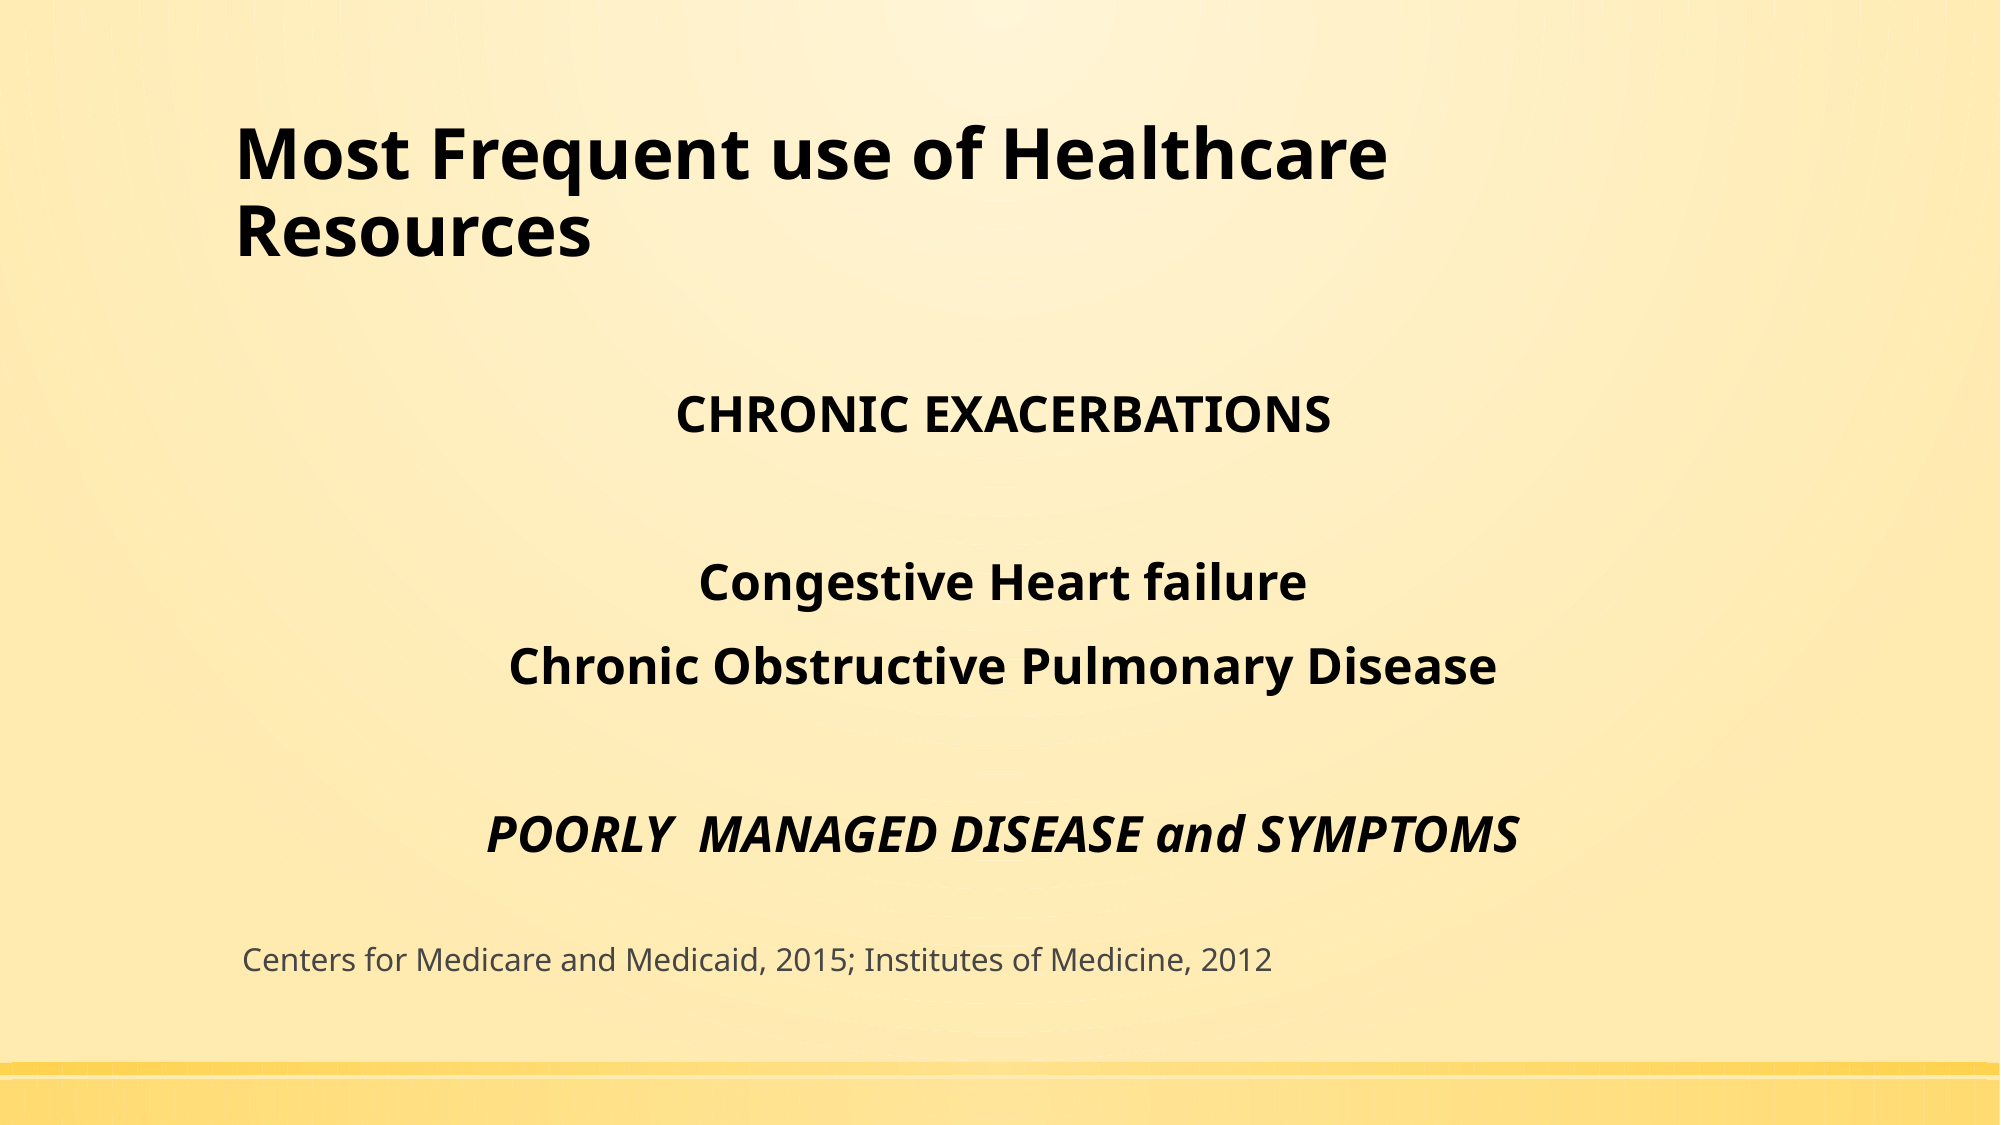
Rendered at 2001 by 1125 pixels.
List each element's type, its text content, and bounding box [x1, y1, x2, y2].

list CHRONIC EXACERBATIONS Congestive Heart failure Chronic Obstructive Pulmonary Disease POORLY MANAGED DISEASE and SYMPTOMS Centers for Medicare and Medicaid, 2015; Institutes of Medicine, 2012 [219, 311, 1780, 990]
title Most Frequent use of Healthcare Resources [219, 76, 1780, 279]
